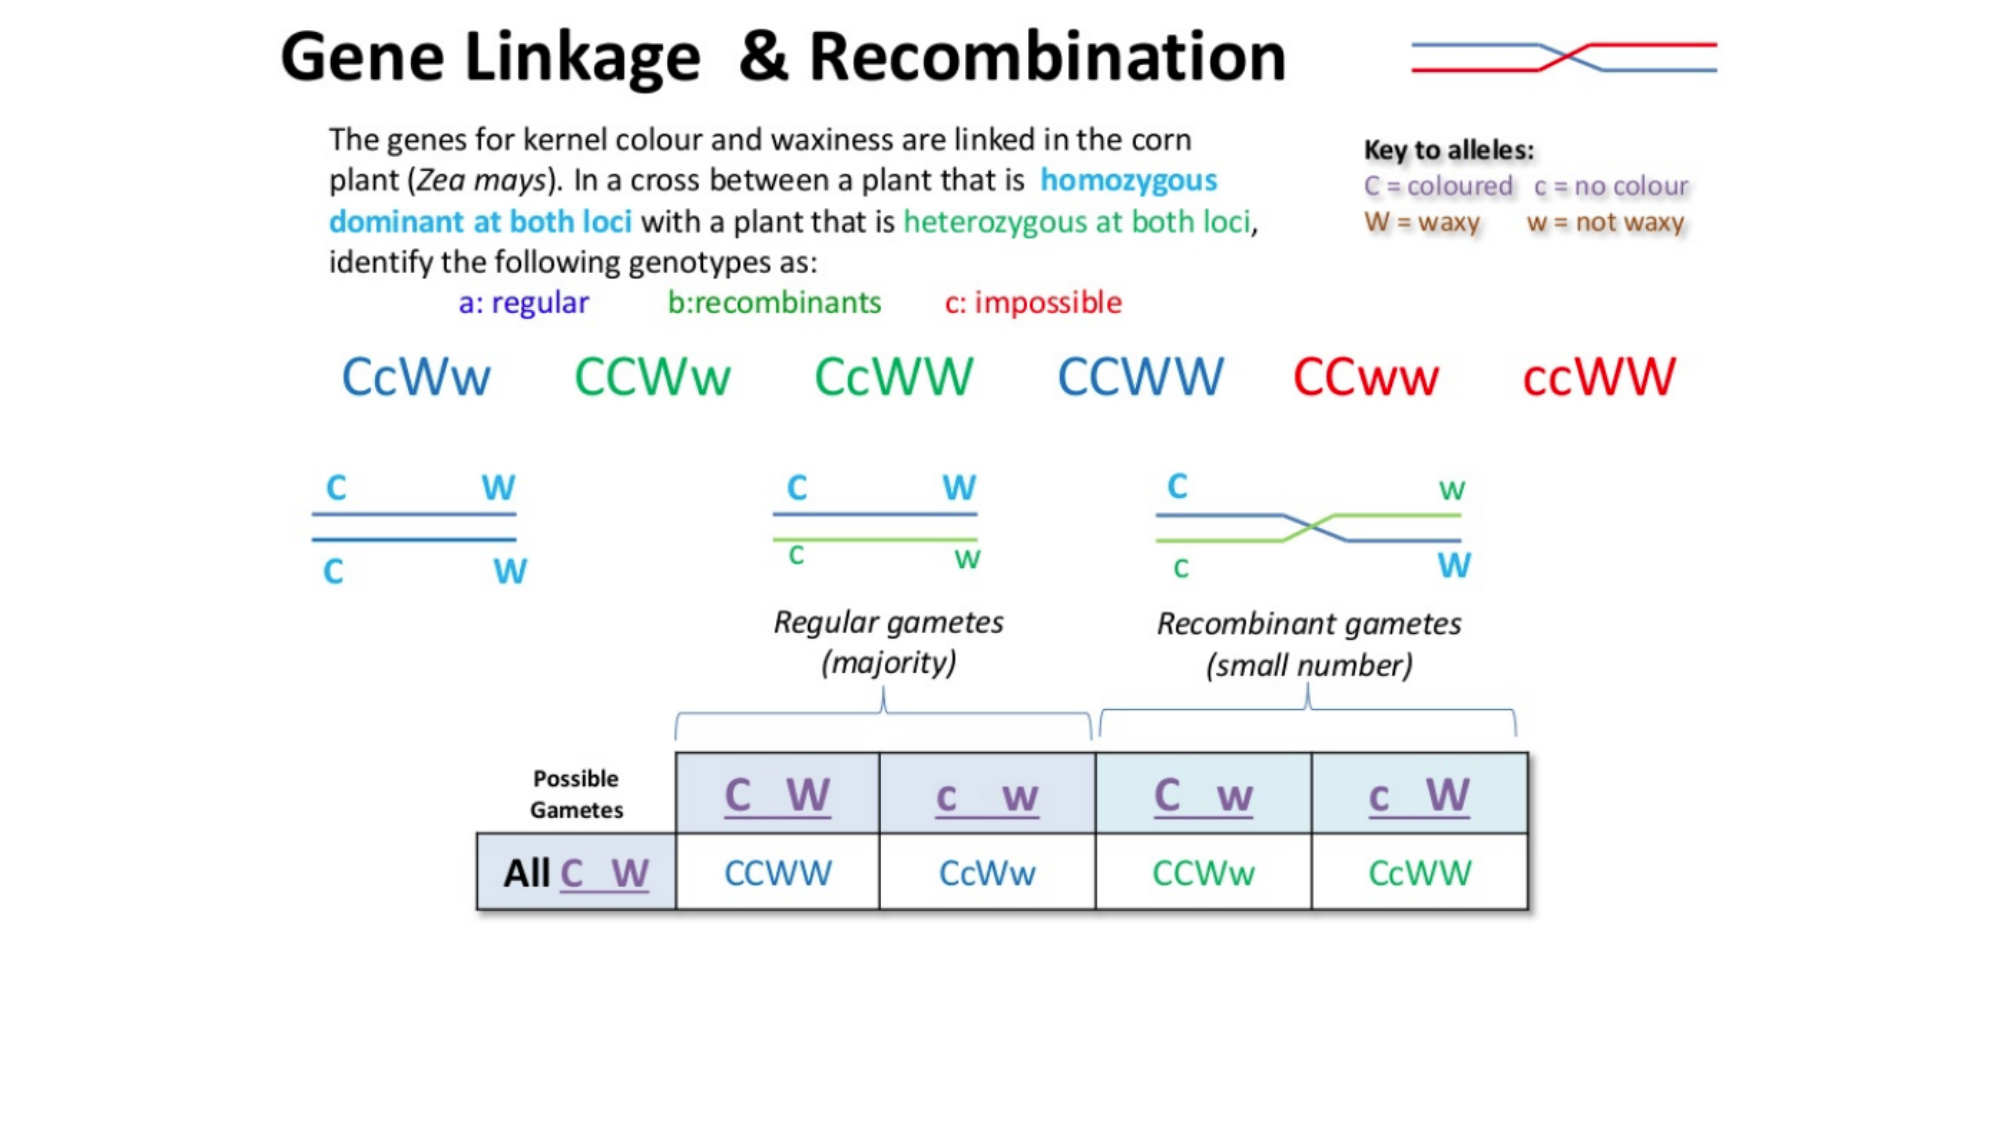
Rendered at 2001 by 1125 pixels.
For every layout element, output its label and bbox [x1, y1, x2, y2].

list [275, 0, 1755, 940]
